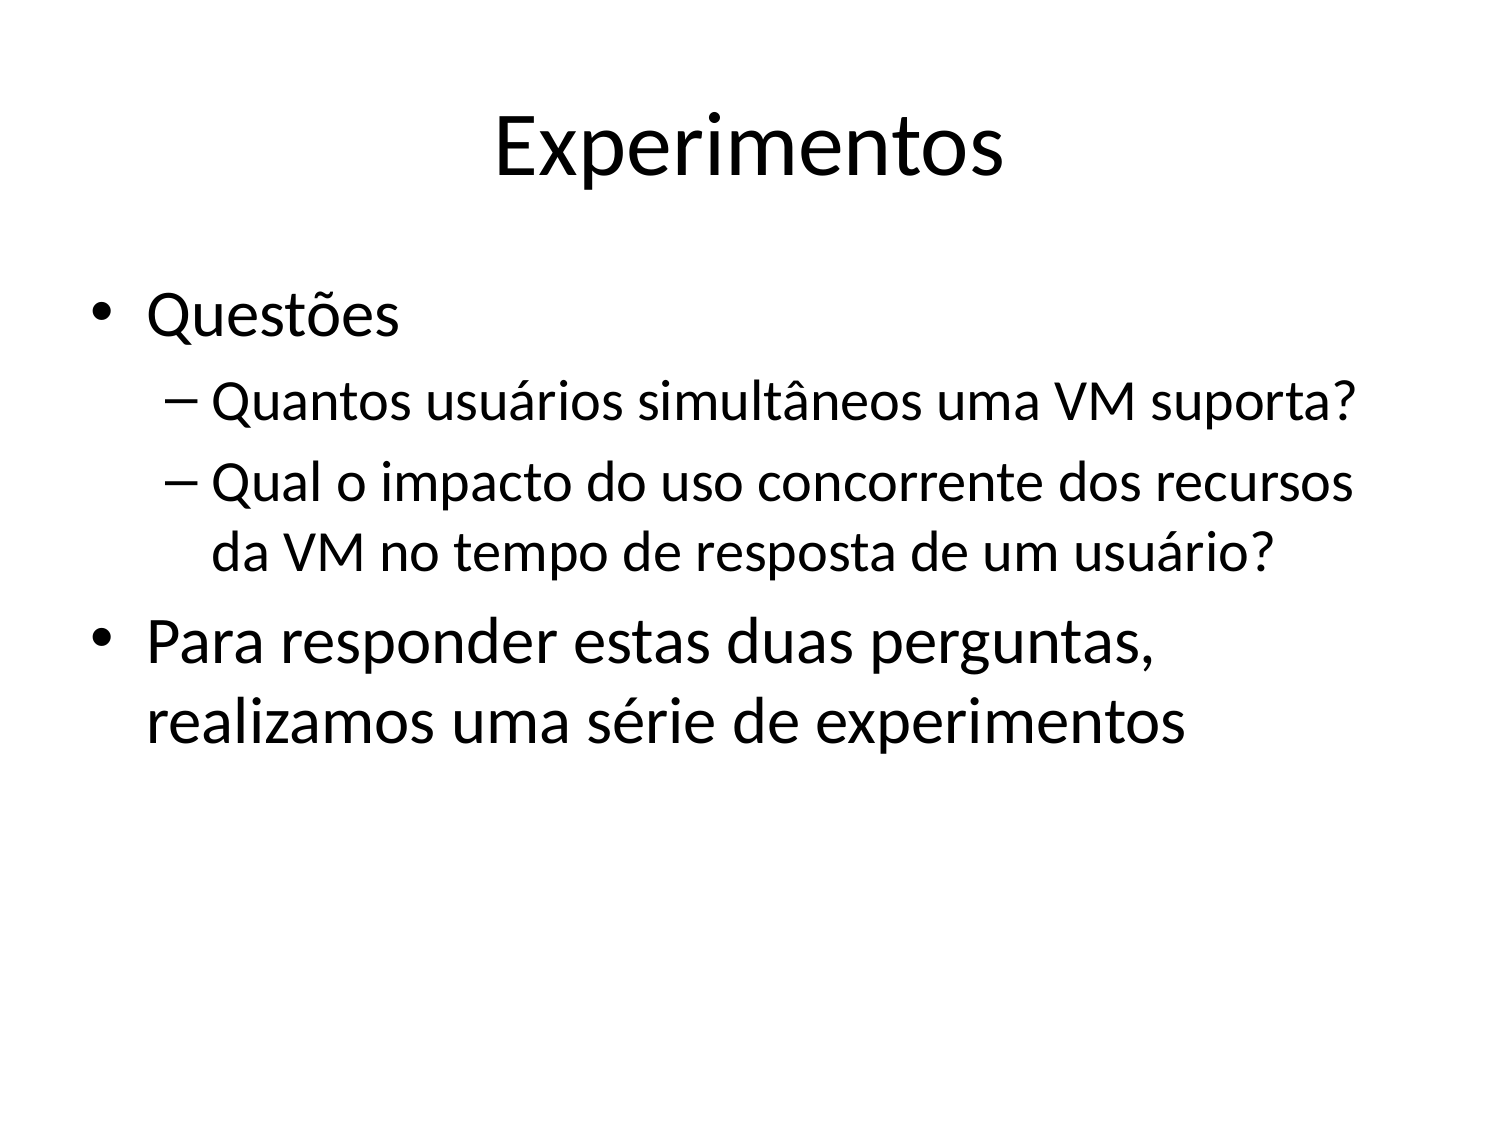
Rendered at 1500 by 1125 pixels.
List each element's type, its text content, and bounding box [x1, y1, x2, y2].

list Questões Quantos usuários simultâneos uma VM suporta? Qual o impacto do uso concorrente dos recursos da VM no tempo de resposta de um usuário? Para responder estas duas perguntas, realizamos uma série de experimentos [75, 262, 1425, 1005]
title Experimentos [75, 45, 1425, 233]
